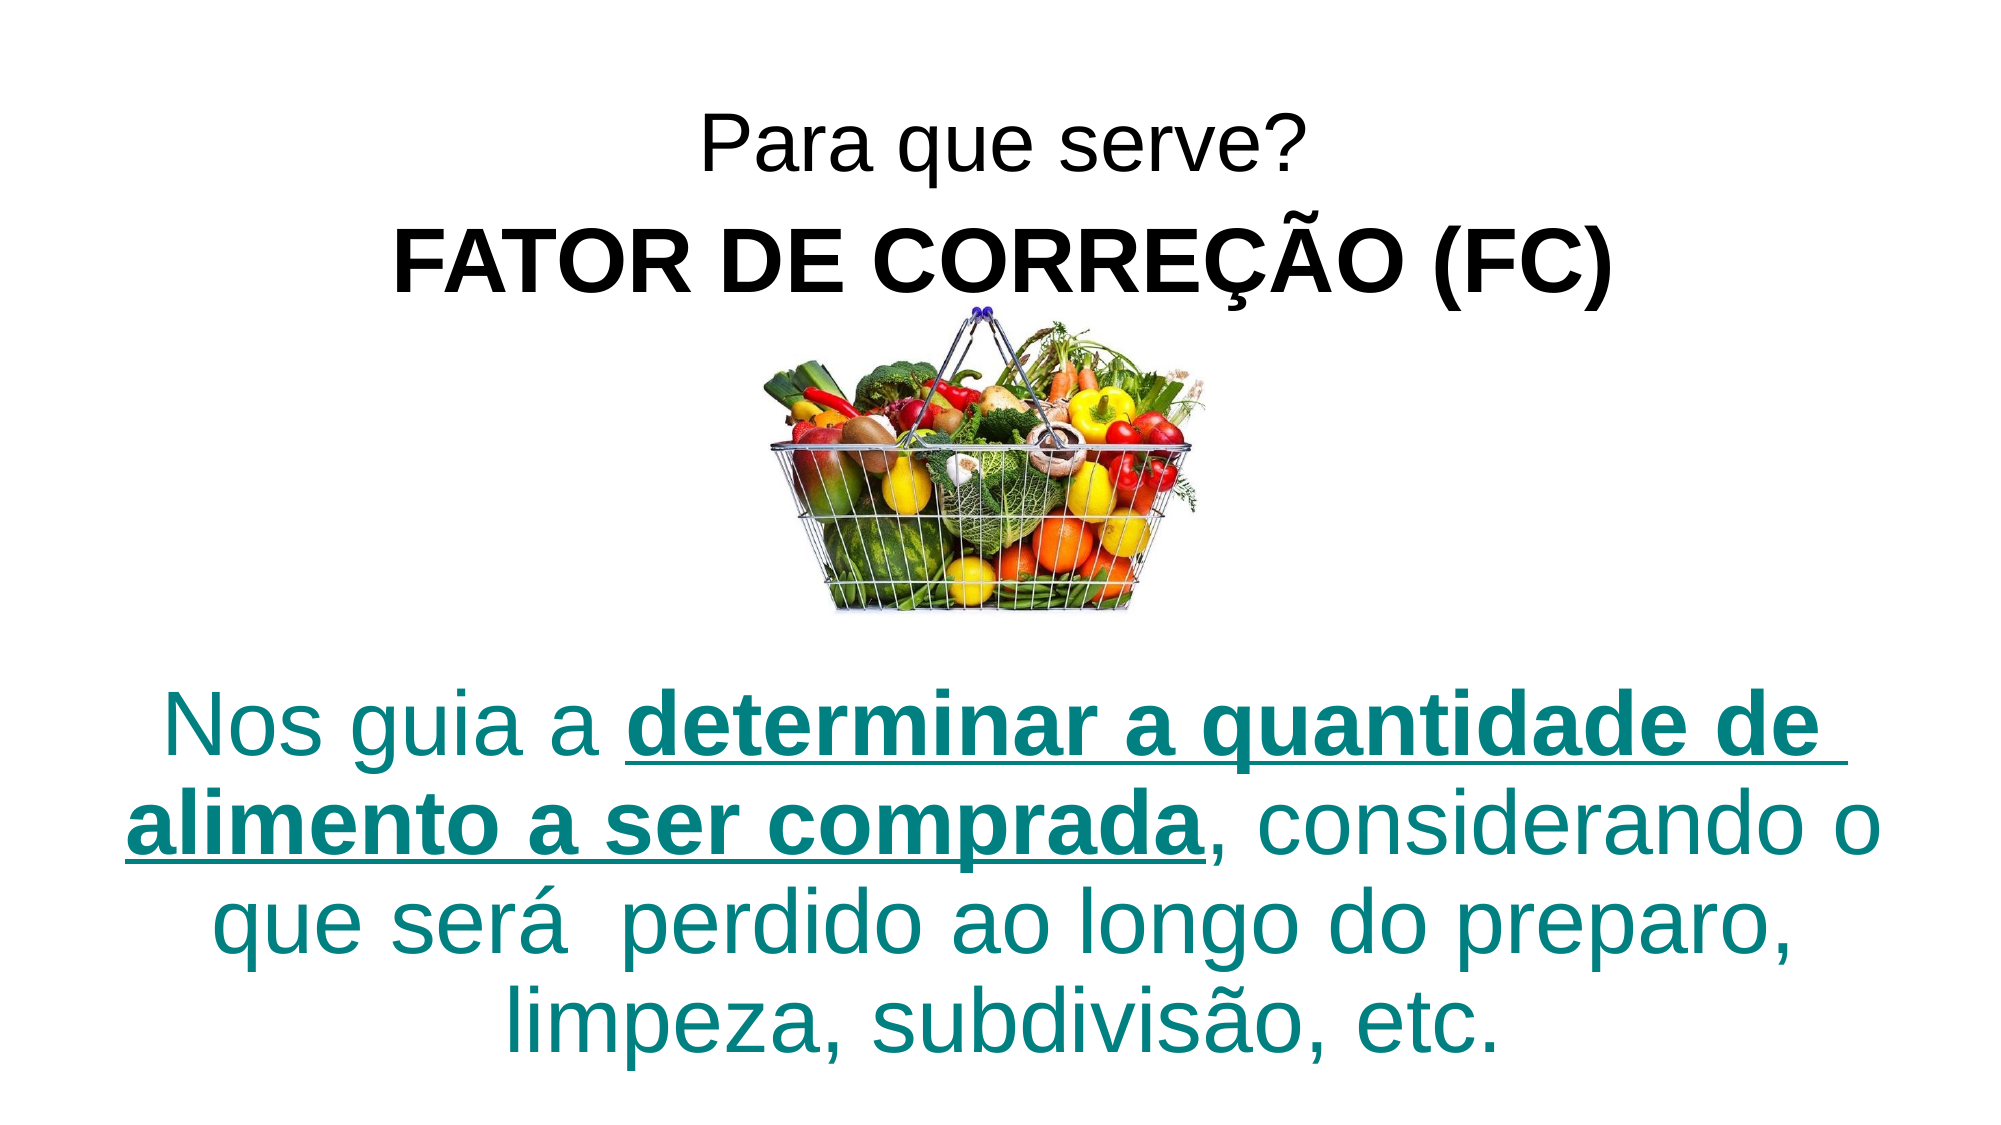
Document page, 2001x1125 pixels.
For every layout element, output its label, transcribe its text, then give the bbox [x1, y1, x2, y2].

text_box [762, 298, 1206, 617]
text_box Para que serve? FATOR DE CORREÇÃO (FC) [374, 74, 1633, 311]
subtitle Nos guia a determinar a quantidade de alimento a ser comprada, considerando o que será perdido ao longo do preparo, limpeza, subdivisão, etc. [44, 663, 1924, 1125]
